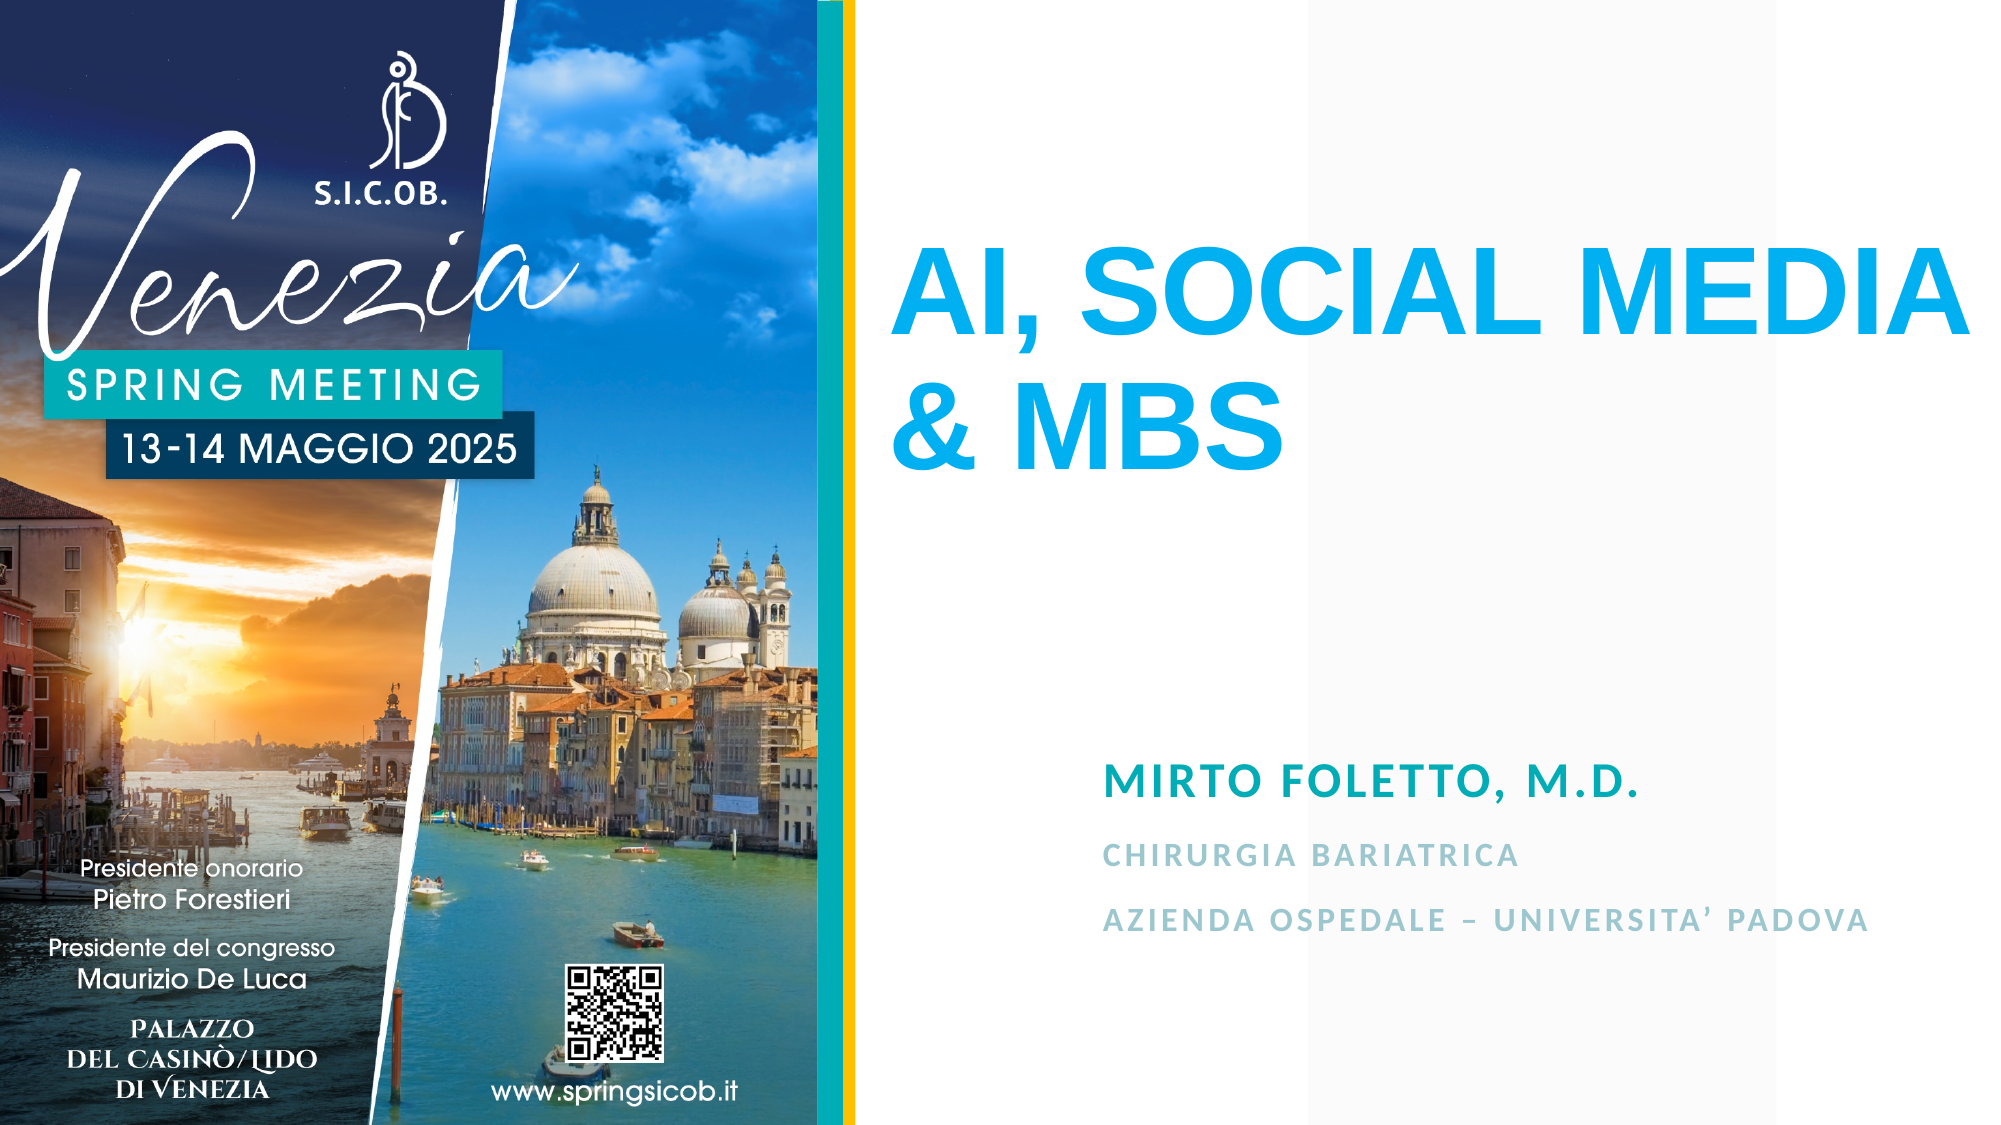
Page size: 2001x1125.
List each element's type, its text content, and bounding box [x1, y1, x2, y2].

title AI, SOCIAL MEDIA & MBS [873, 124, 2000, 654]
picture [0, 0, 818, 1125]
subtitle Mirto Foletto, M.d. Chirurgia bariatrica Azienda Ospedale – Universita’ Padova [1087, 739, 1928, 950]
